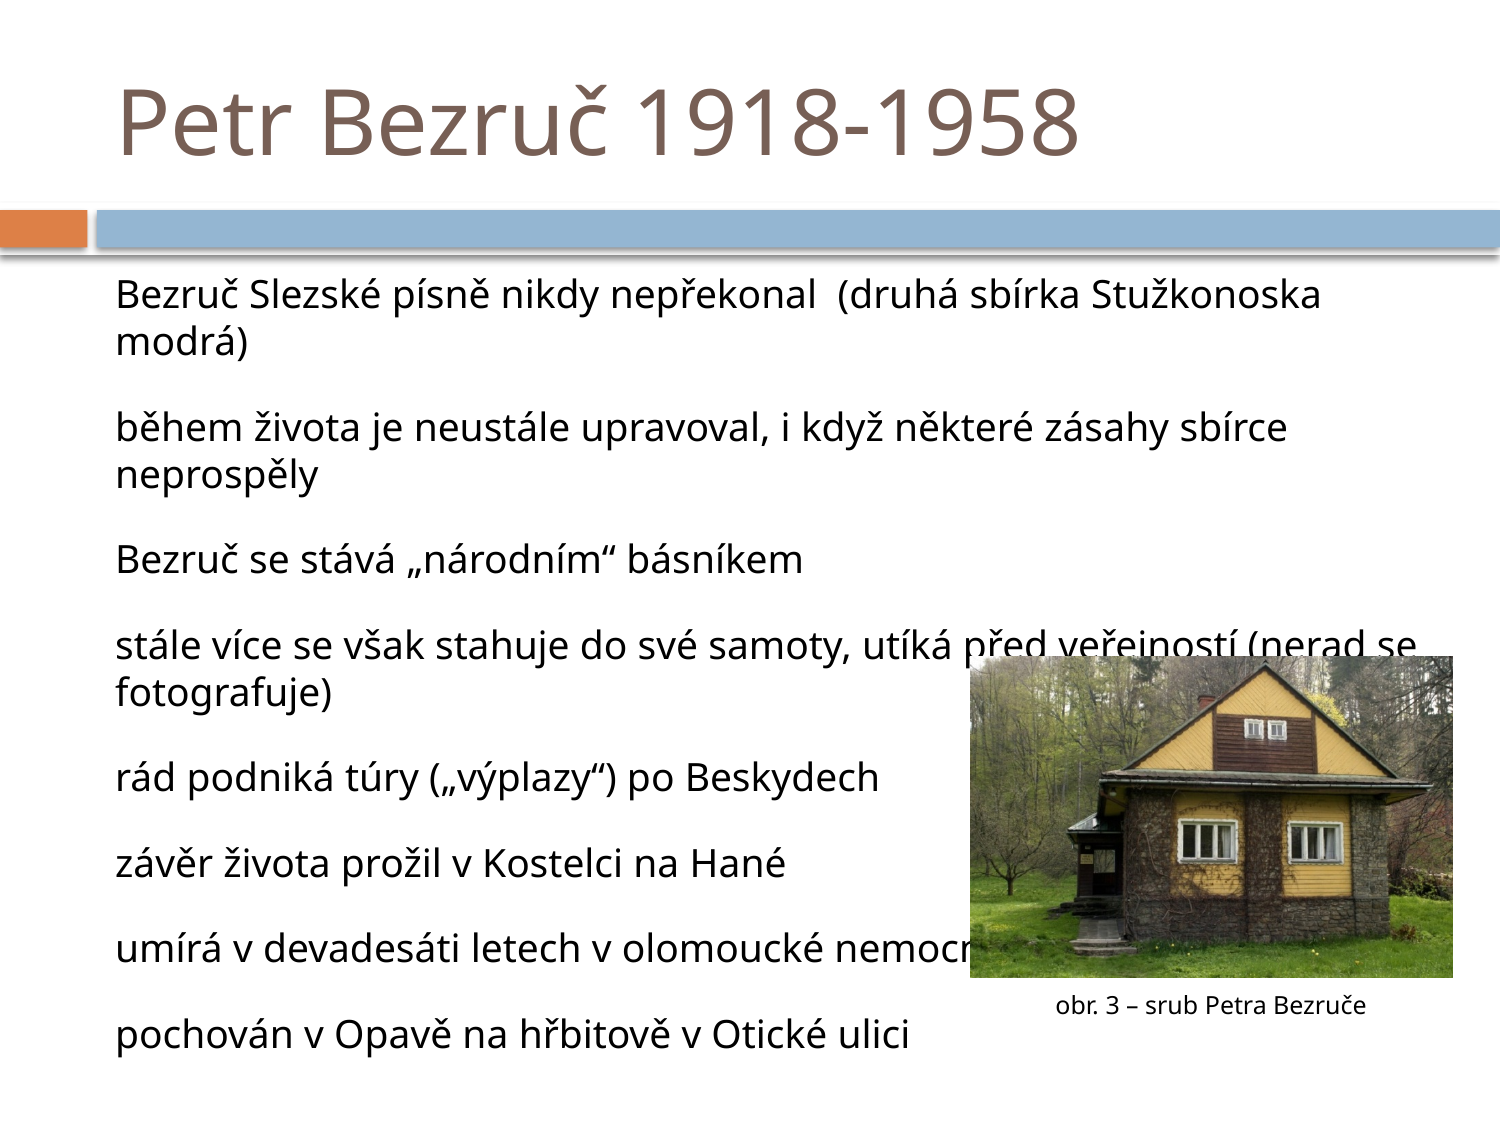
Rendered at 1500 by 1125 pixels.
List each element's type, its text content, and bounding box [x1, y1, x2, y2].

list Bezruč Slezské písně nikdy nepřekonal (druhá sbírka Stužkonoska modrá) během života je neustále upravoval, i když některé zásahy sbírce neprospěly Bezruč se stává „národním“ básníkem stále více se však stahuje do své samoty, utíká před veřejností (nerad se fotografuje) rád podniká túry („výplazy“) po Beskydech závěr života prožil v Kostelci na Hané umírá v devadesáti letech v olomoucké nemocnici pochován v Opavě na hřbitově v Otické ulici [100, 262, 1438, 1071]
title Petr Bezruč 1918-1958 [100, 37, 1438, 200]
text_box obr. 3 – srub Petra Bezruče [970, 986, 1453, 1028]
picture [969, 656, 1453, 979]
